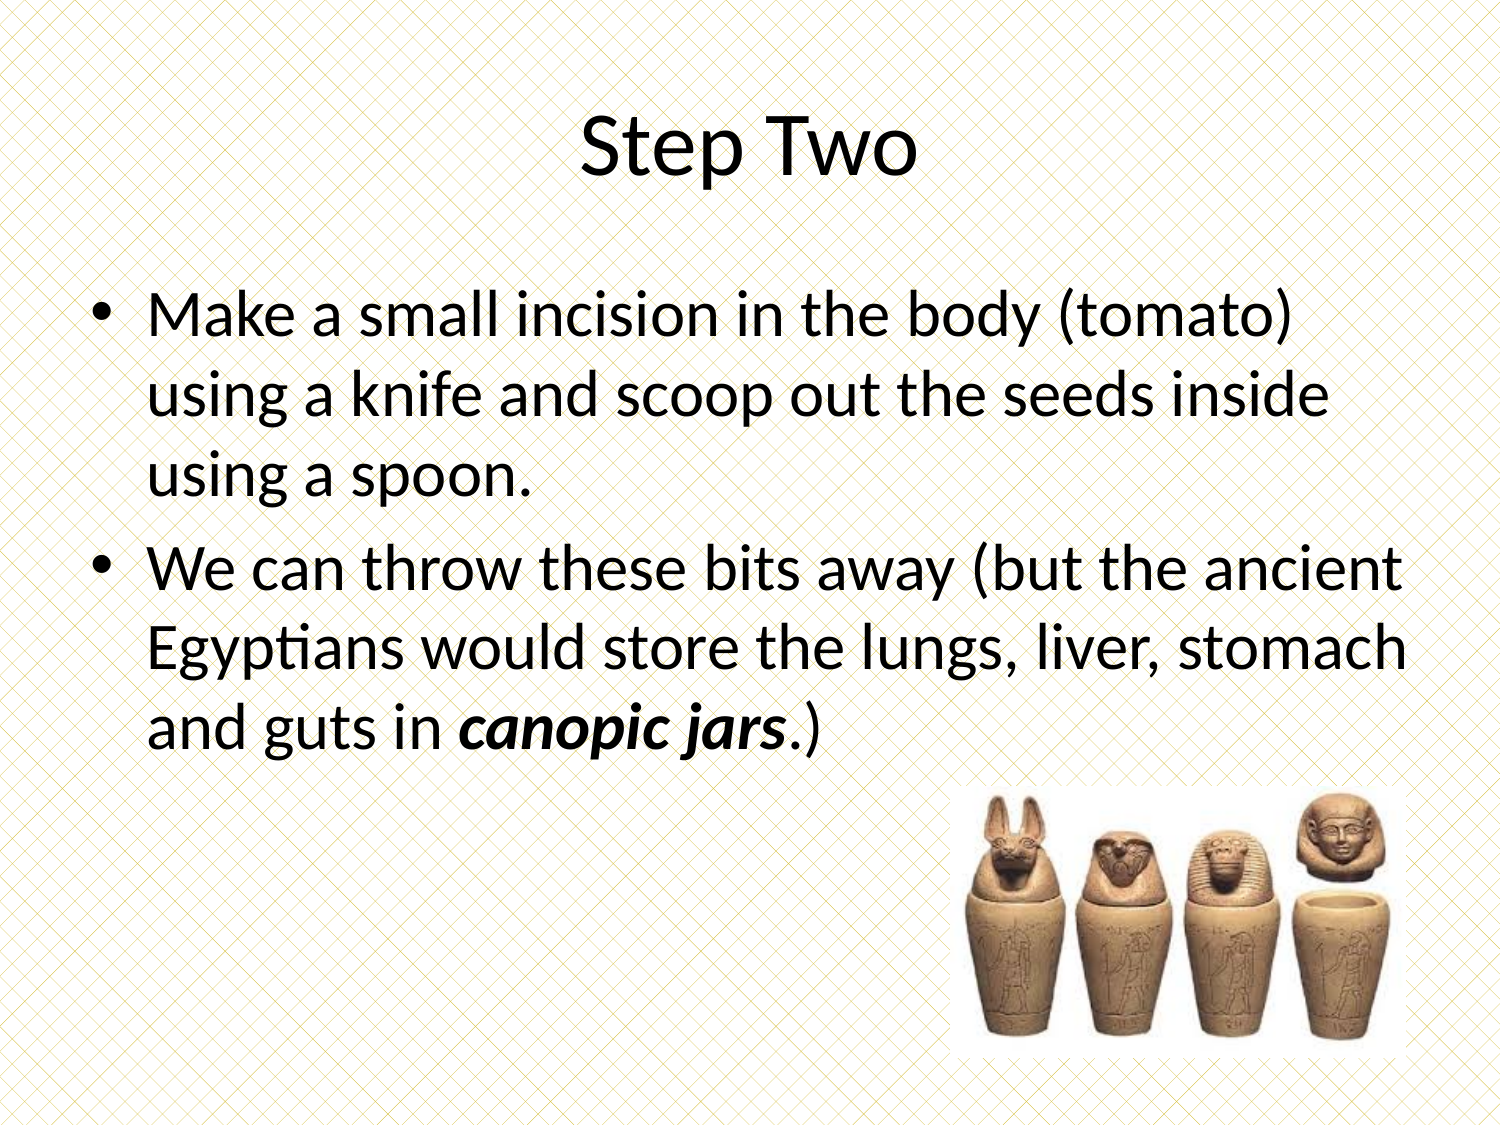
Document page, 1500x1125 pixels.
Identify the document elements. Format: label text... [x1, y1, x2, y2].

list Make a small incision in the body (tomato) using a knife and scoop out the seeds inside using a spoon. We can throw these bits away (but the ancient Egyptians would store the lungs, liver, stomach and guts in canopic jars.) [75, 262, 1425, 1005]
title Step Two [75, 45, 1425, 233]
picture [950, 786, 1406, 1058]
